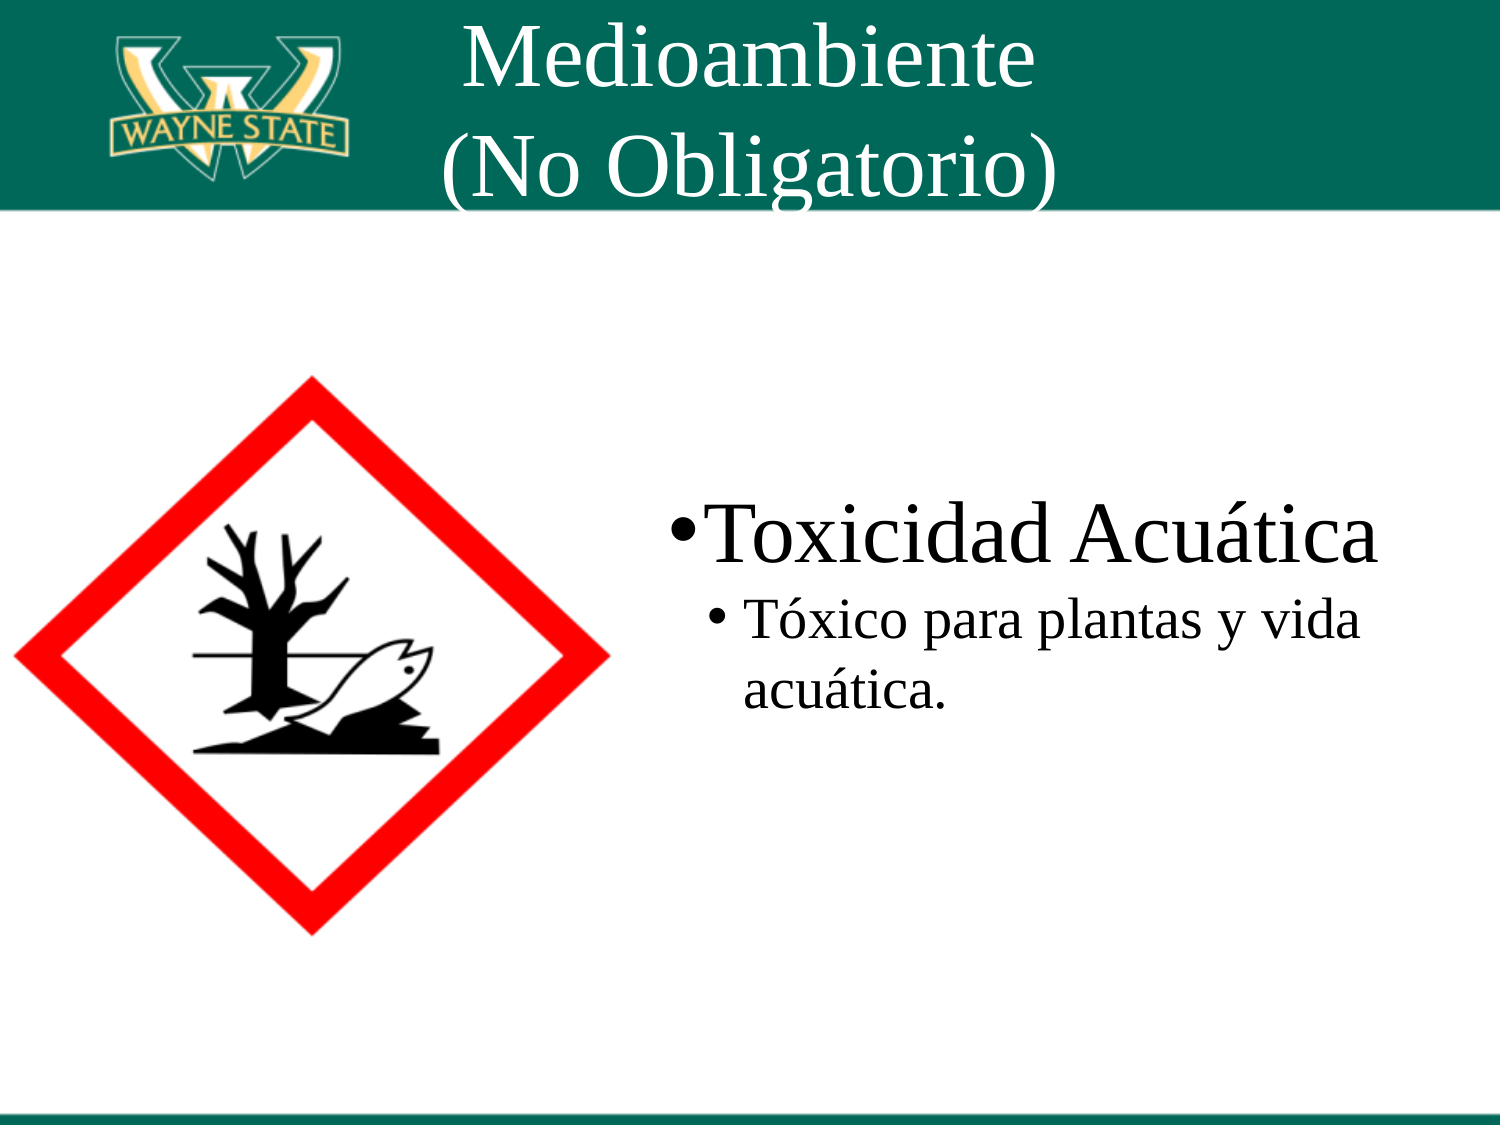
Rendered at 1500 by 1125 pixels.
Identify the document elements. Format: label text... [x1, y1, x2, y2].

picture [0, 0, 1500, 1125]
text_box Toxicidad Acuática Tóxico para plantas y vida acuática. [653, 467, 1488, 788]
title Medioambiente (No Obligatorio) [75, 0, 1425, 100]
